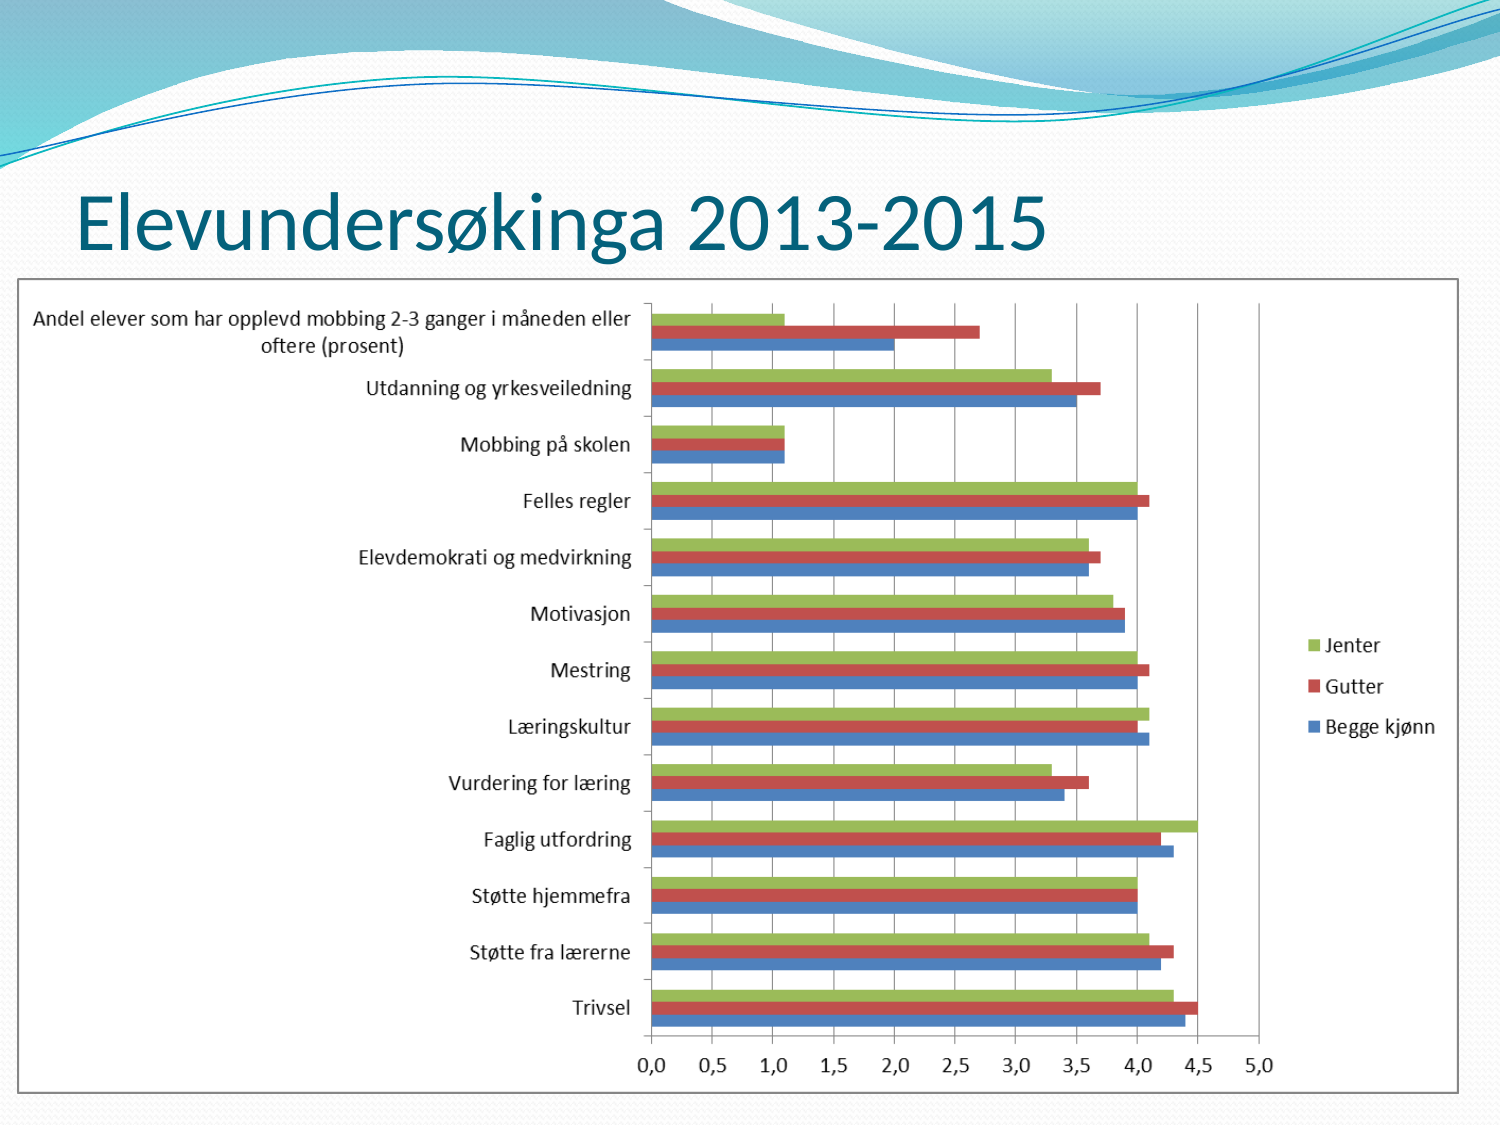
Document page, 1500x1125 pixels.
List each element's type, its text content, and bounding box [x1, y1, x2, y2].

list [17, 278, 1459, 1095]
title Elevundersøkinga 2013-2015 [75, 115, 1425, 268]
